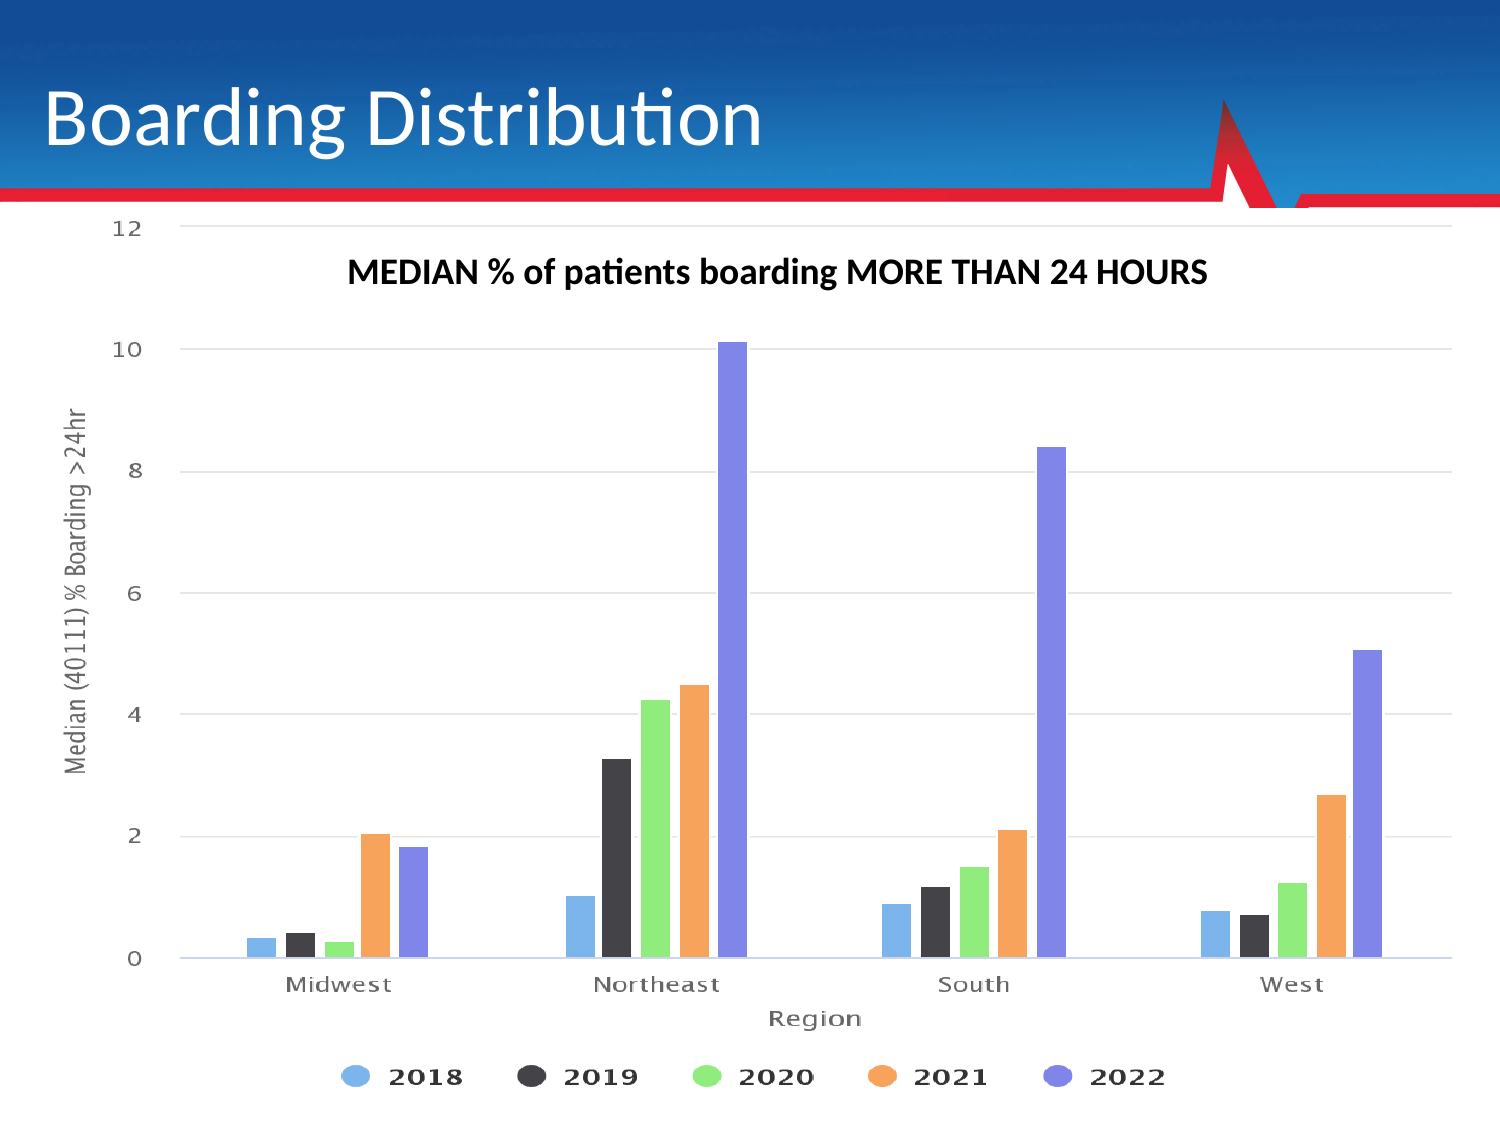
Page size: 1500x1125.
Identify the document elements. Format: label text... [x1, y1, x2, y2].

title Boarding Distribution [28, 18, 1379, 207]
picture [0, 0, 1500, 1125]
